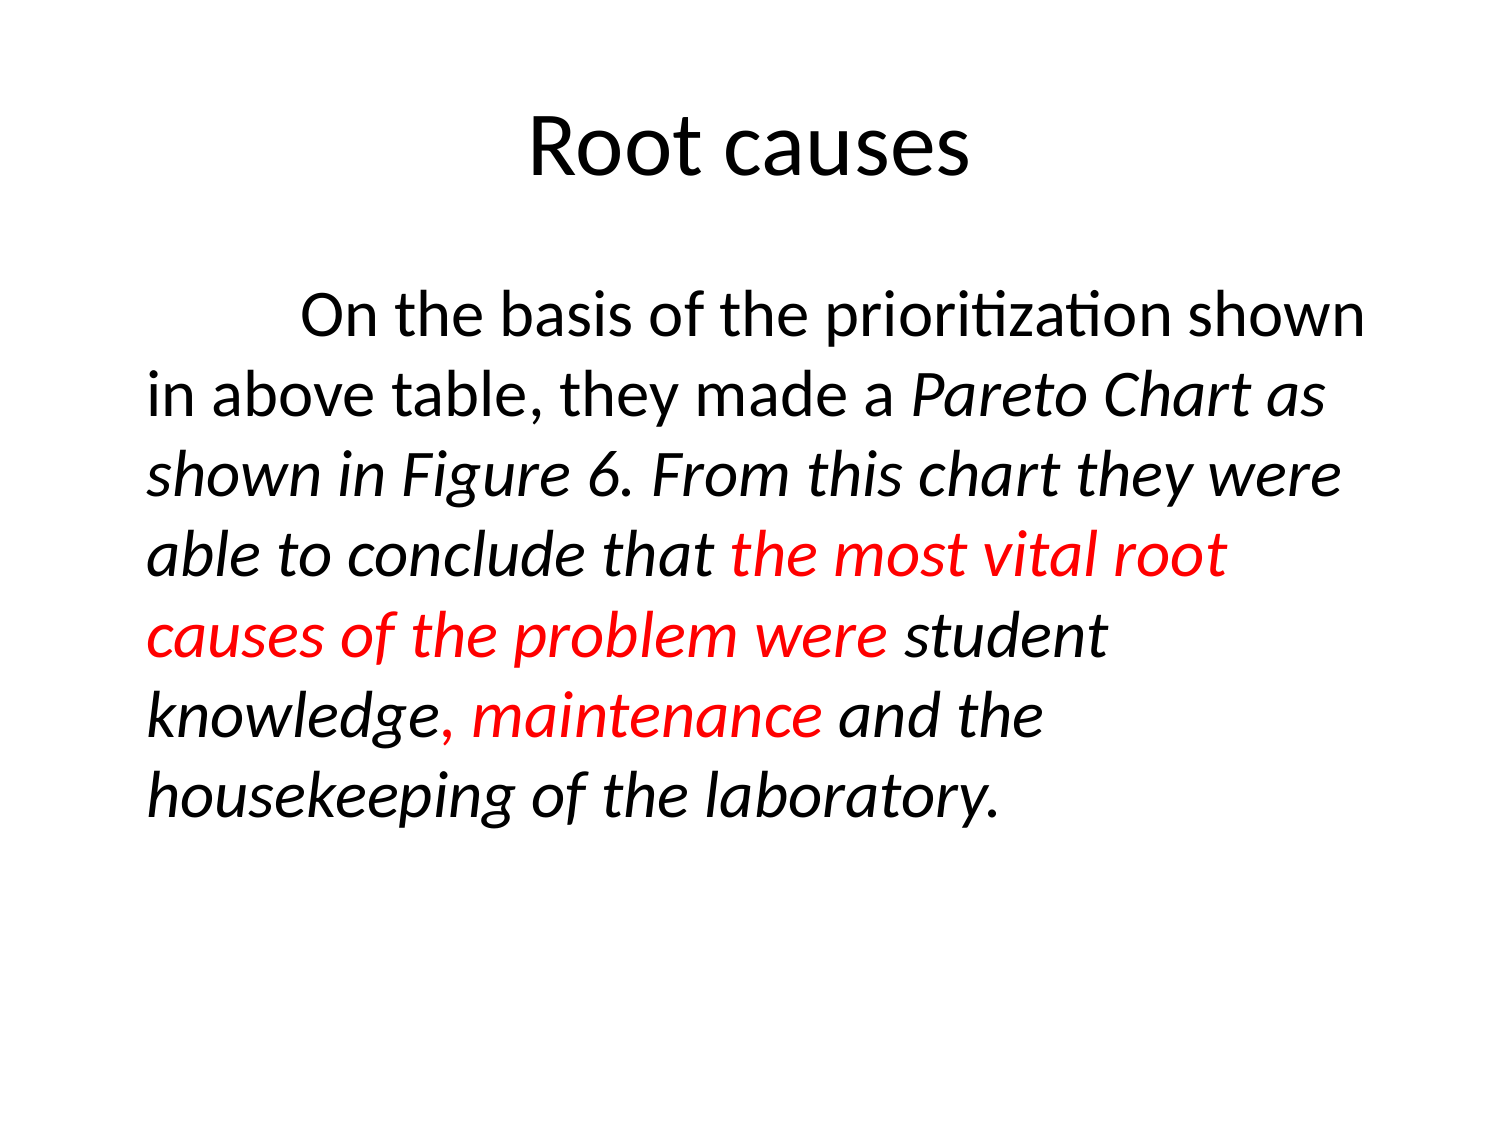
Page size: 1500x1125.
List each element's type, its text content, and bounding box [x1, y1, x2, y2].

list On the basis of the prioritization shown in above table, they made a Pareto Chart as shown in Figure 6. From this chart they were able to conclude that the most vital root causes of the problem were student knowledge, maintenance and the housekeeping of the laboratory. [75, 262, 1425, 1005]
title Root causes [75, 45, 1425, 233]
